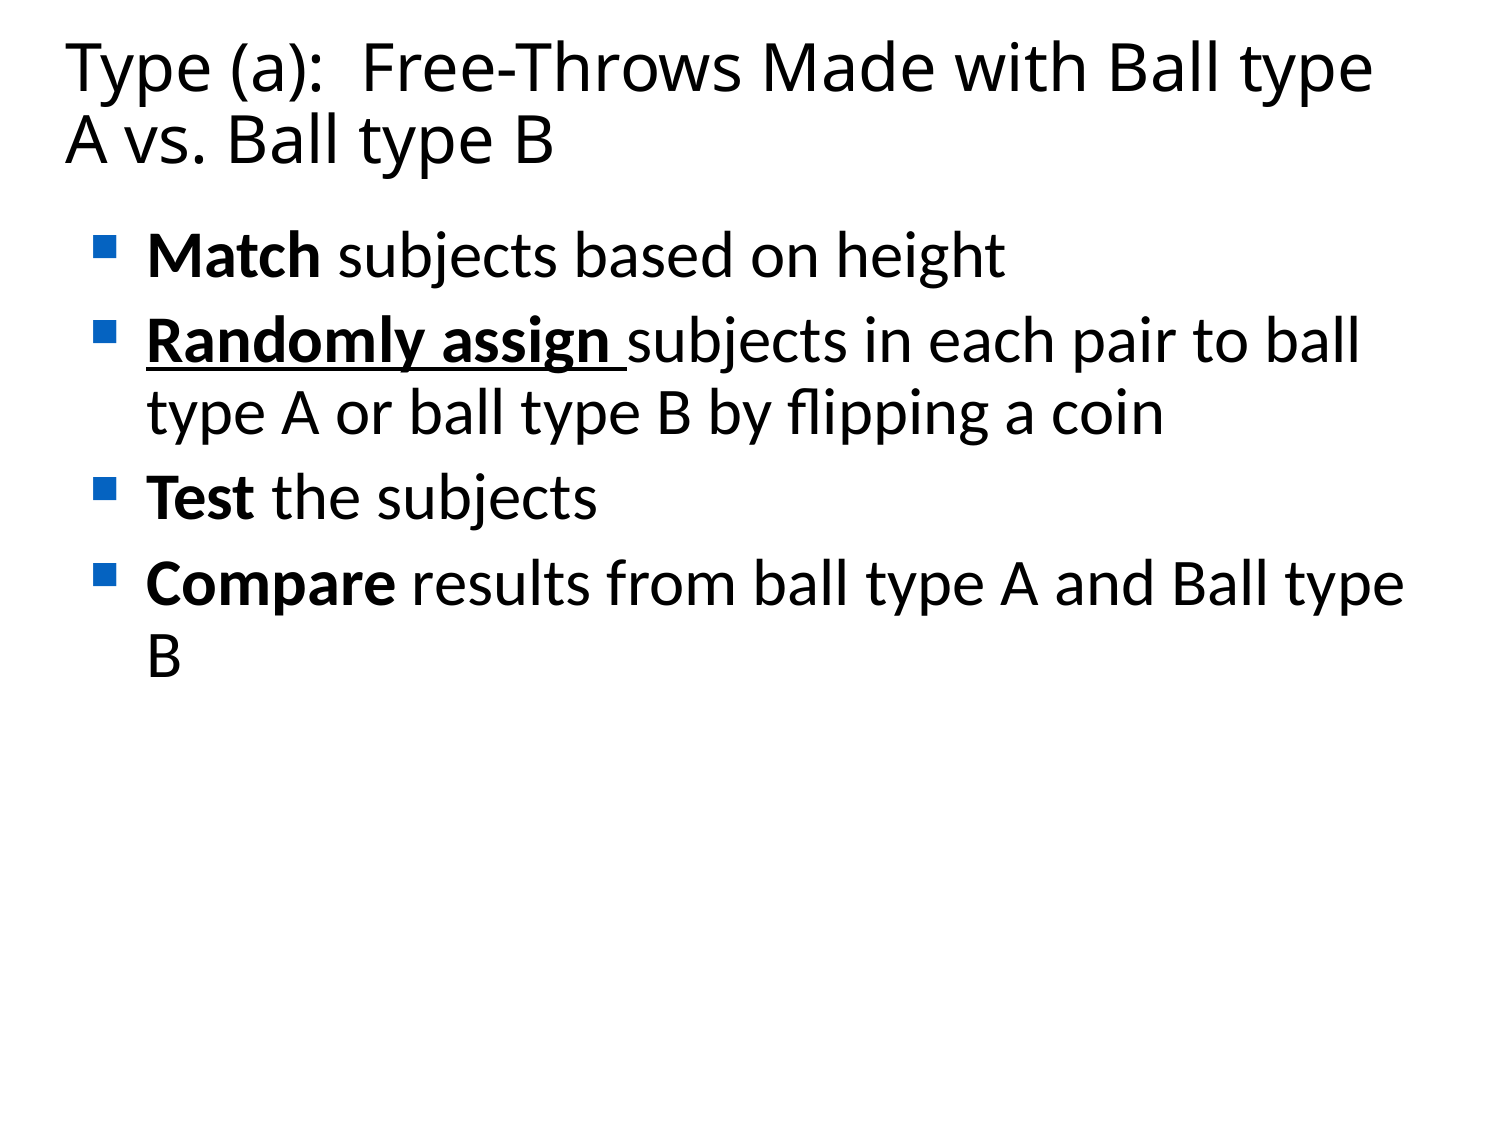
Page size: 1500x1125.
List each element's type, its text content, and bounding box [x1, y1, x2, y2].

text_box Match subjects based on height Randomly assign subjects in each pair to ball type A or ball type B by flipping a coin Test the subjects Compare results from ball type A and Ball type B [74, 212, 1425, 956]
title Type (a): Free-Throws Made with Ball type A vs. Ball type B [50, 0, 1400, 263]
